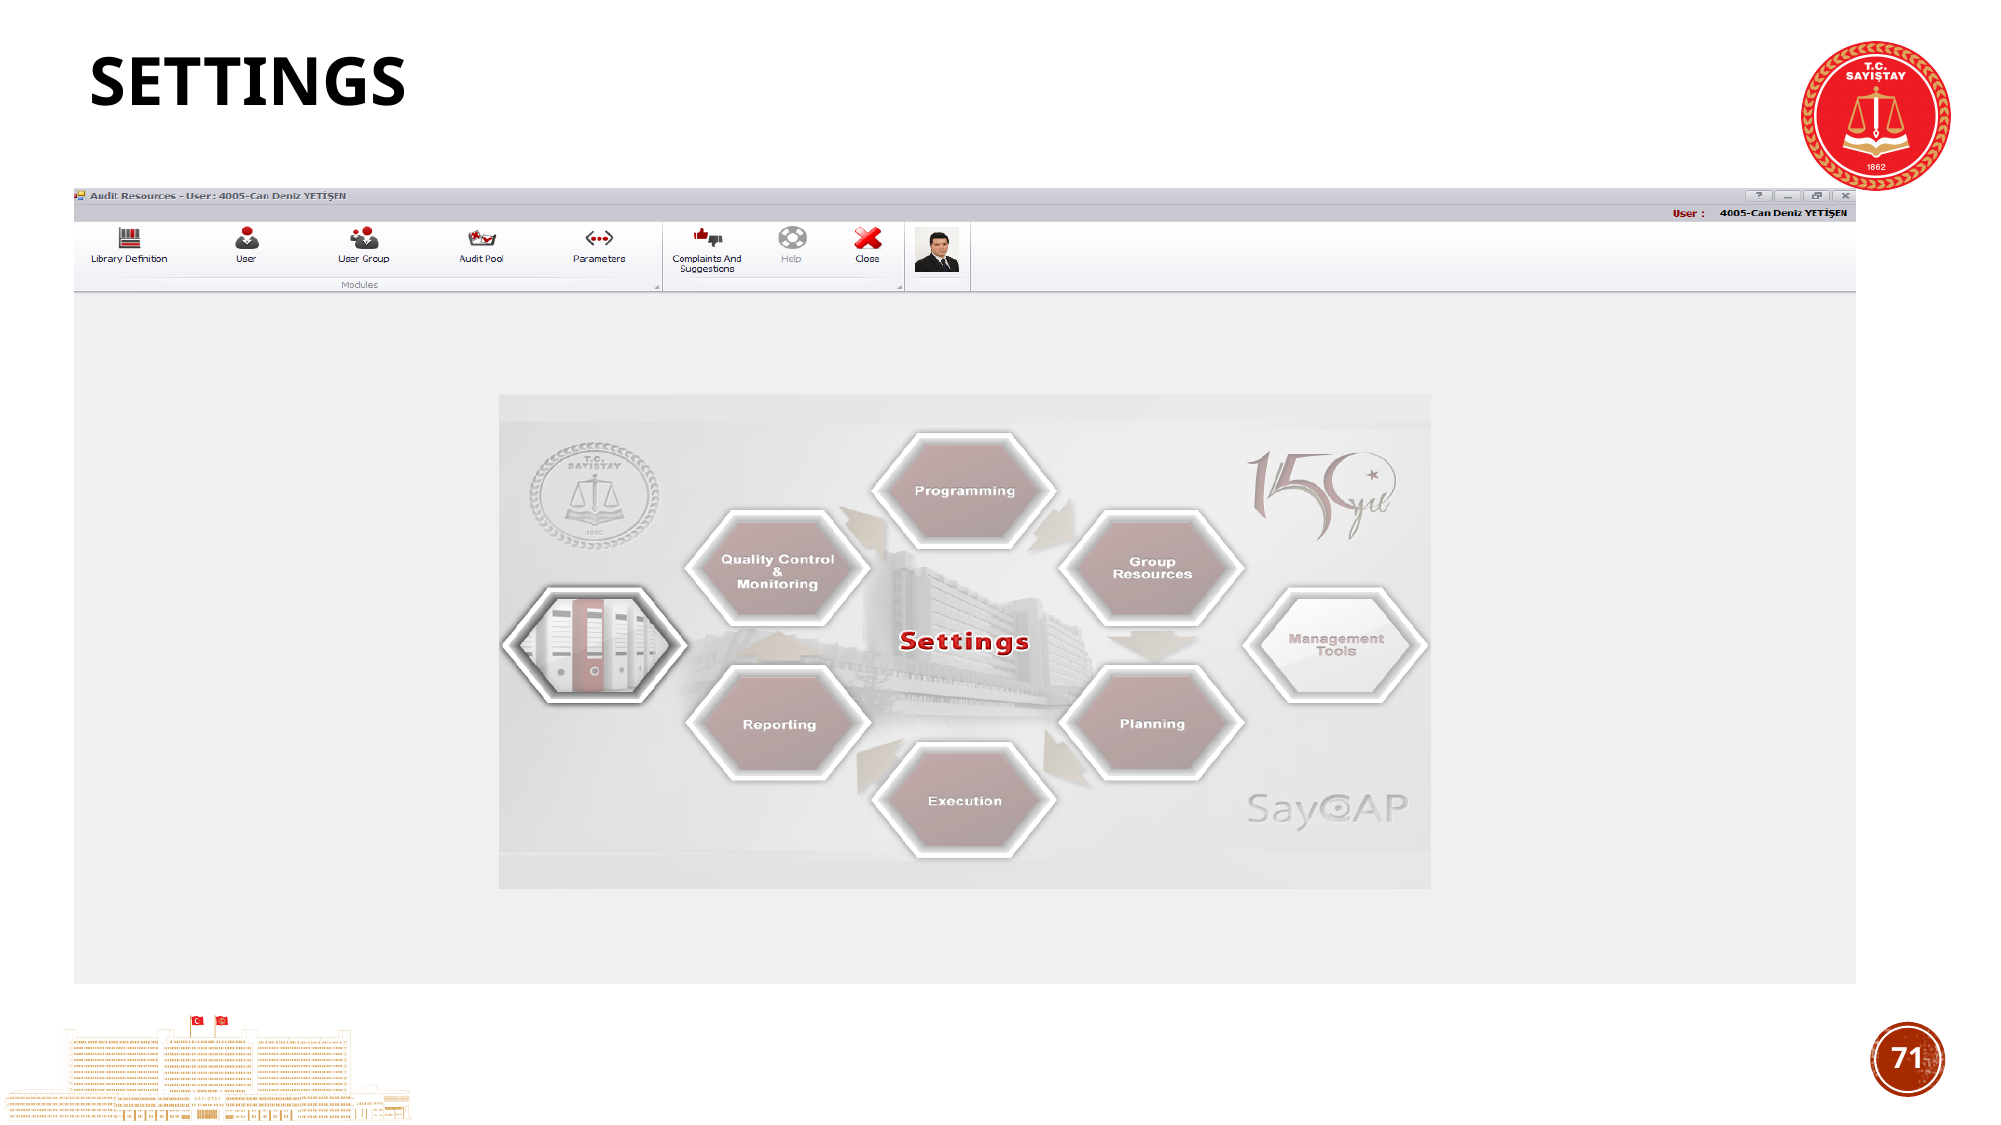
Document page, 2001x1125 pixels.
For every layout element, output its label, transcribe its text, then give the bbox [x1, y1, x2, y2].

list SETTINGS [74, 40, 1725, 142]
picture [5, 1015, 412, 1121]
picture [1801, 41, 1951, 191]
slide_number 70 [1855, 1028, 1961, 1089]
picture [75, 188, 1855, 983]
